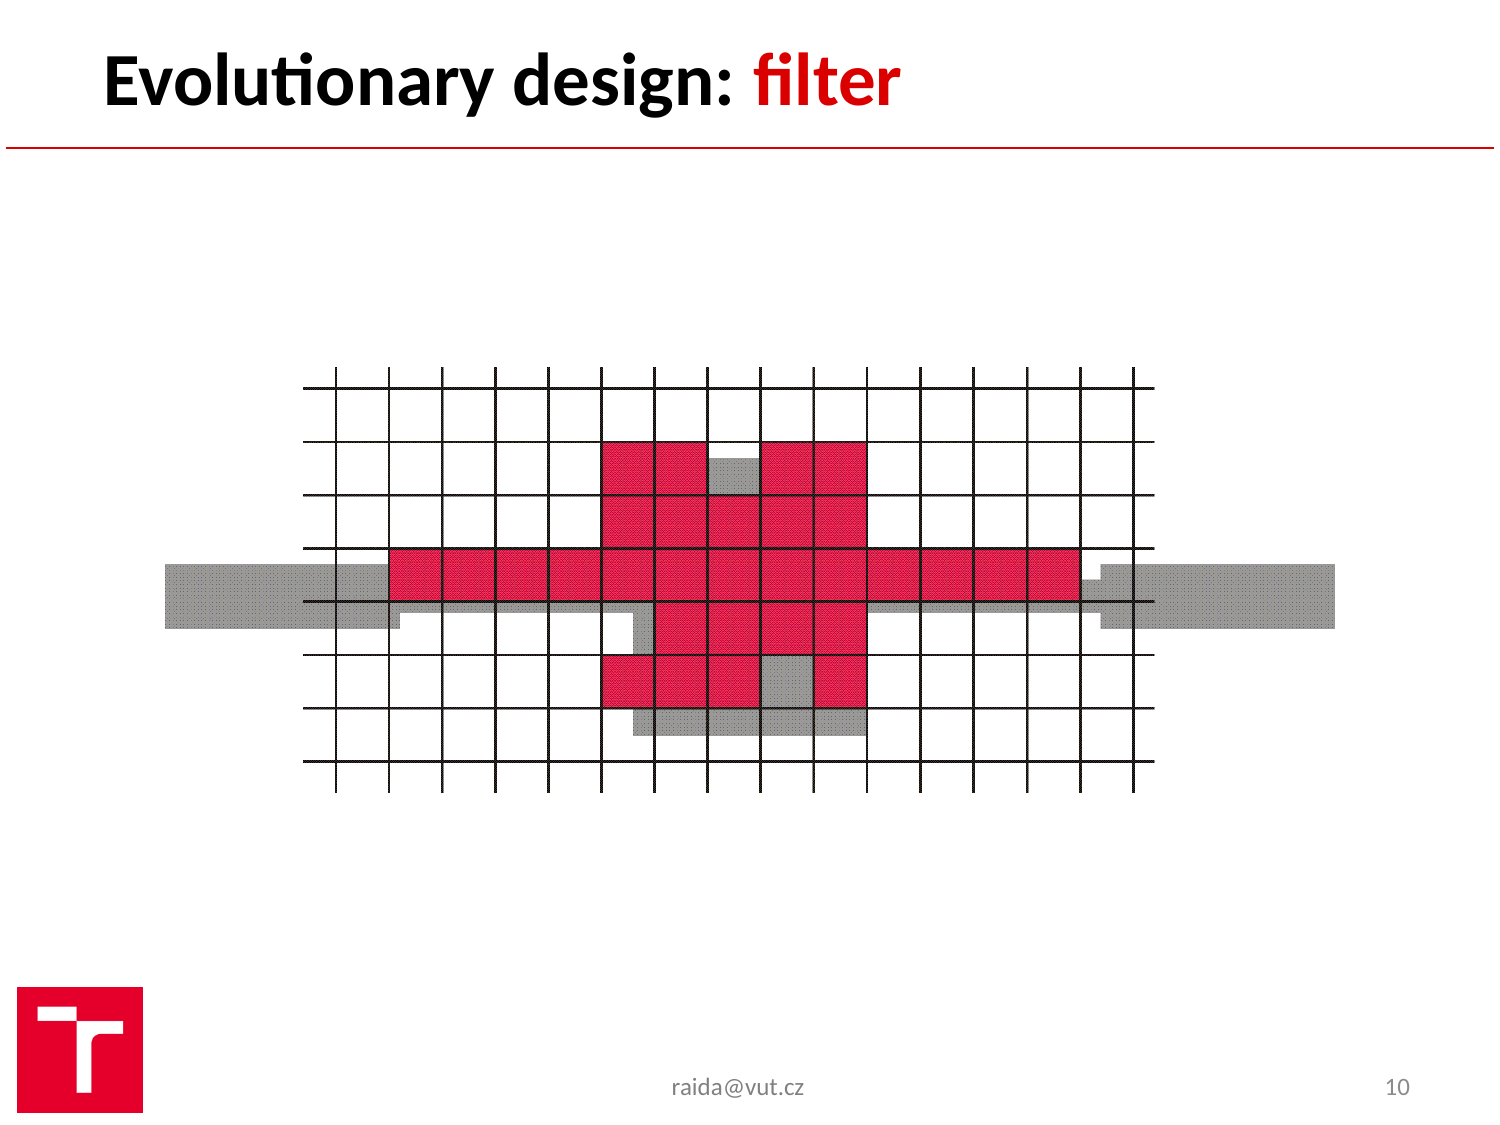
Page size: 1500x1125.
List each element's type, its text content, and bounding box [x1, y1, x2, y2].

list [17, 987, 143, 1113]
picture [164, 367, 1336, 793]
title Evolutionary design: filter [88, 11, 1439, 140]
slide_number 10 [1328, 1062, 1425, 1107]
footer raida@vut.cz [549, 1062, 928, 1107]
